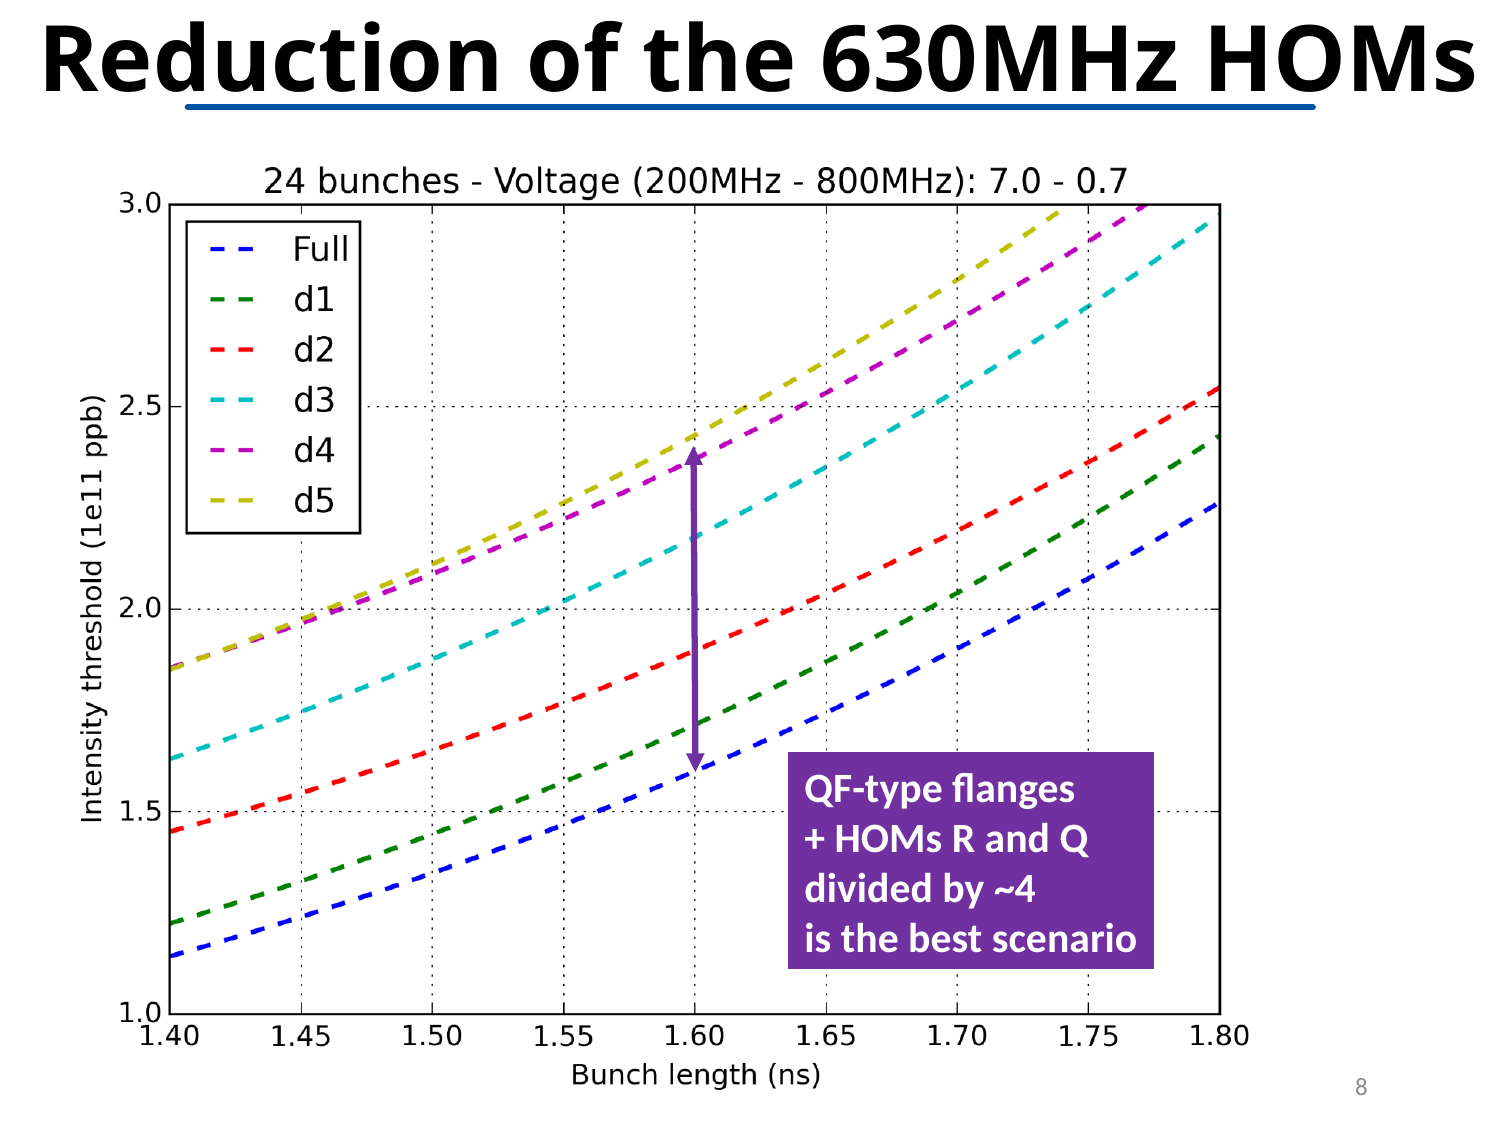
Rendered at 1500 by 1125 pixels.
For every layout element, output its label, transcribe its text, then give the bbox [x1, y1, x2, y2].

picture [0, 103, 1355, 1115]
title Reduction of the 630MHz HOMs [0, 19, 1500, 104]
slide_number 8 [1355, 1058, 1383, 1113]
